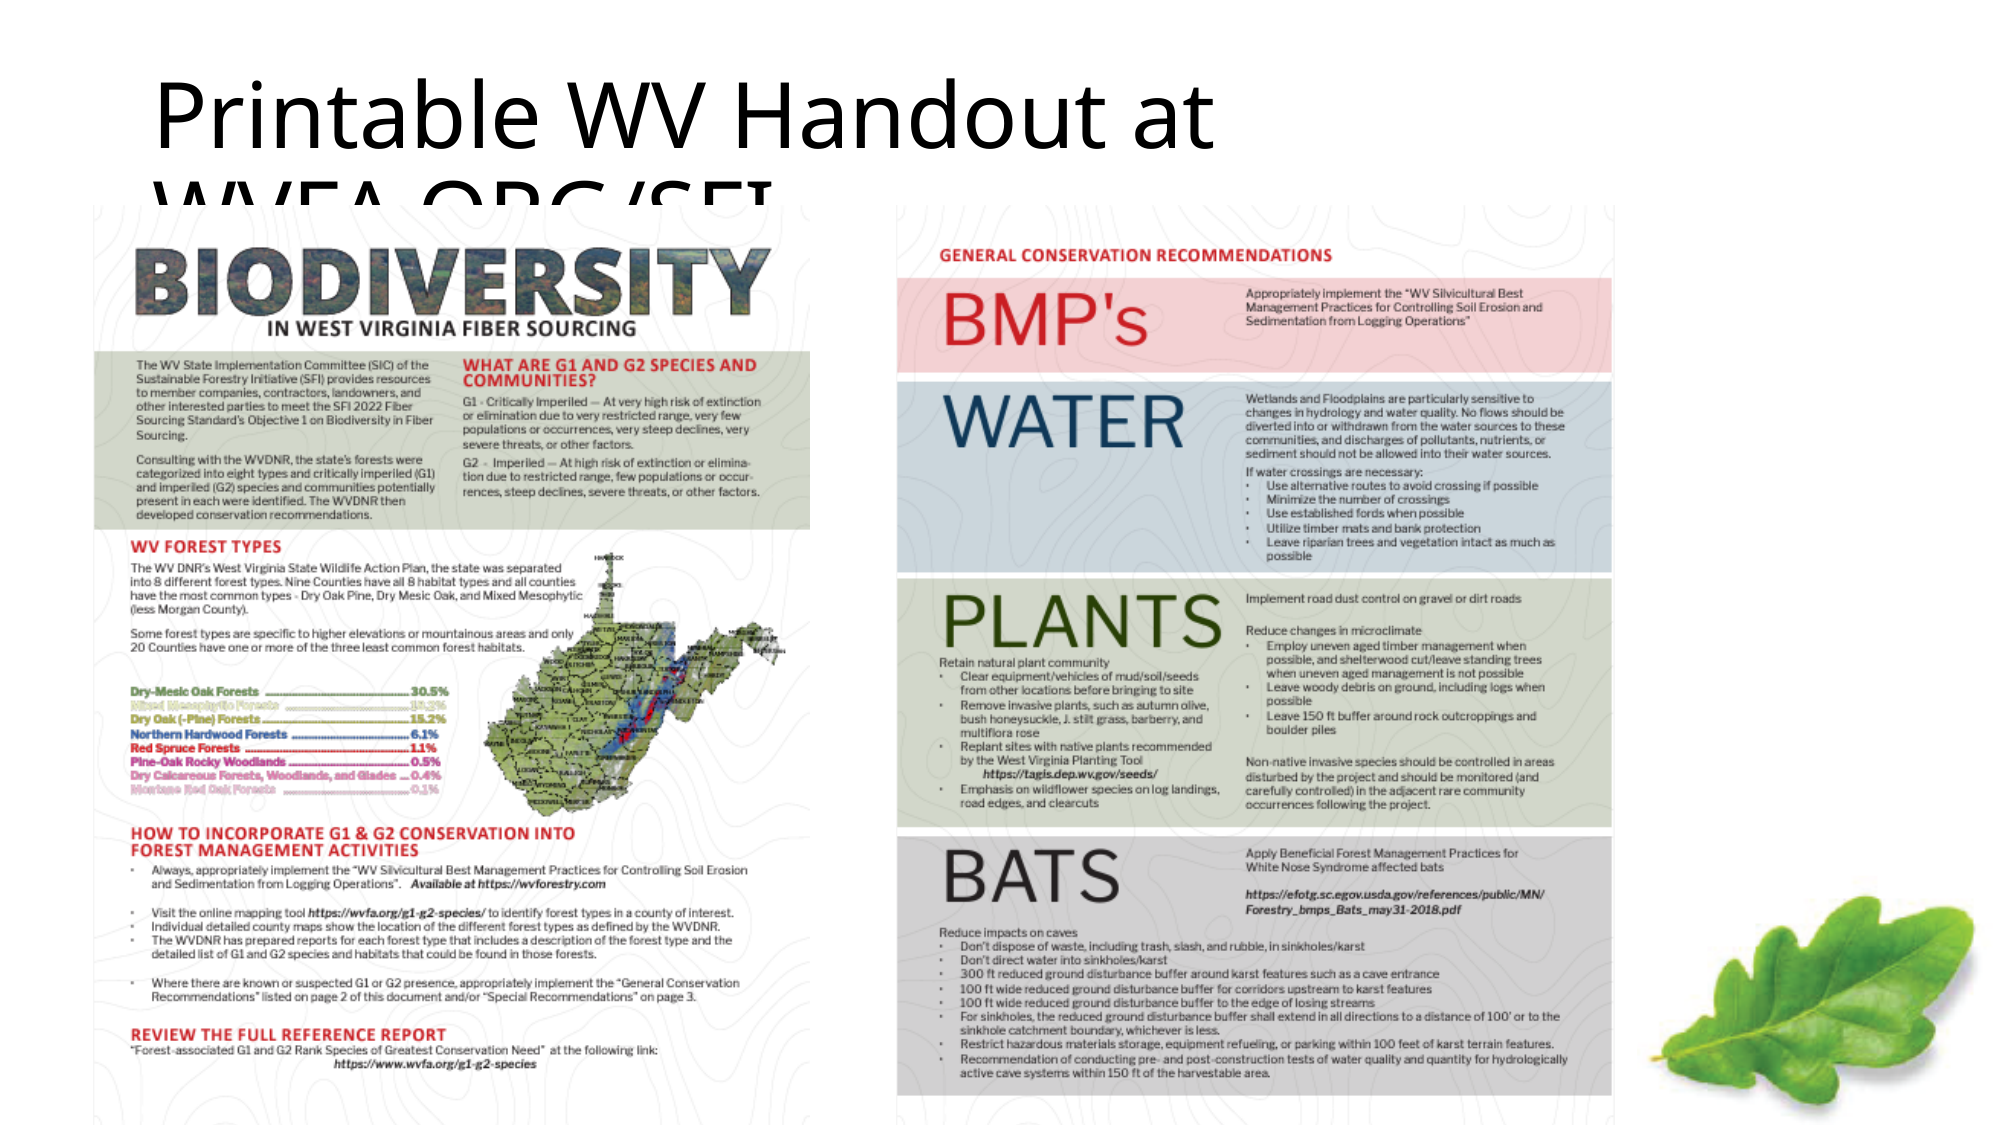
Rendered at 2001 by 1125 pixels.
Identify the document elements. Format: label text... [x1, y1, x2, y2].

picture [1637, 874, 2000, 1125]
picture [92, 205, 810, 1125]
picture [896, 205, 1615, 1125]
title Printable WV Handout at WVFA.ORG/SFI [137, 59, 1863, 278]
